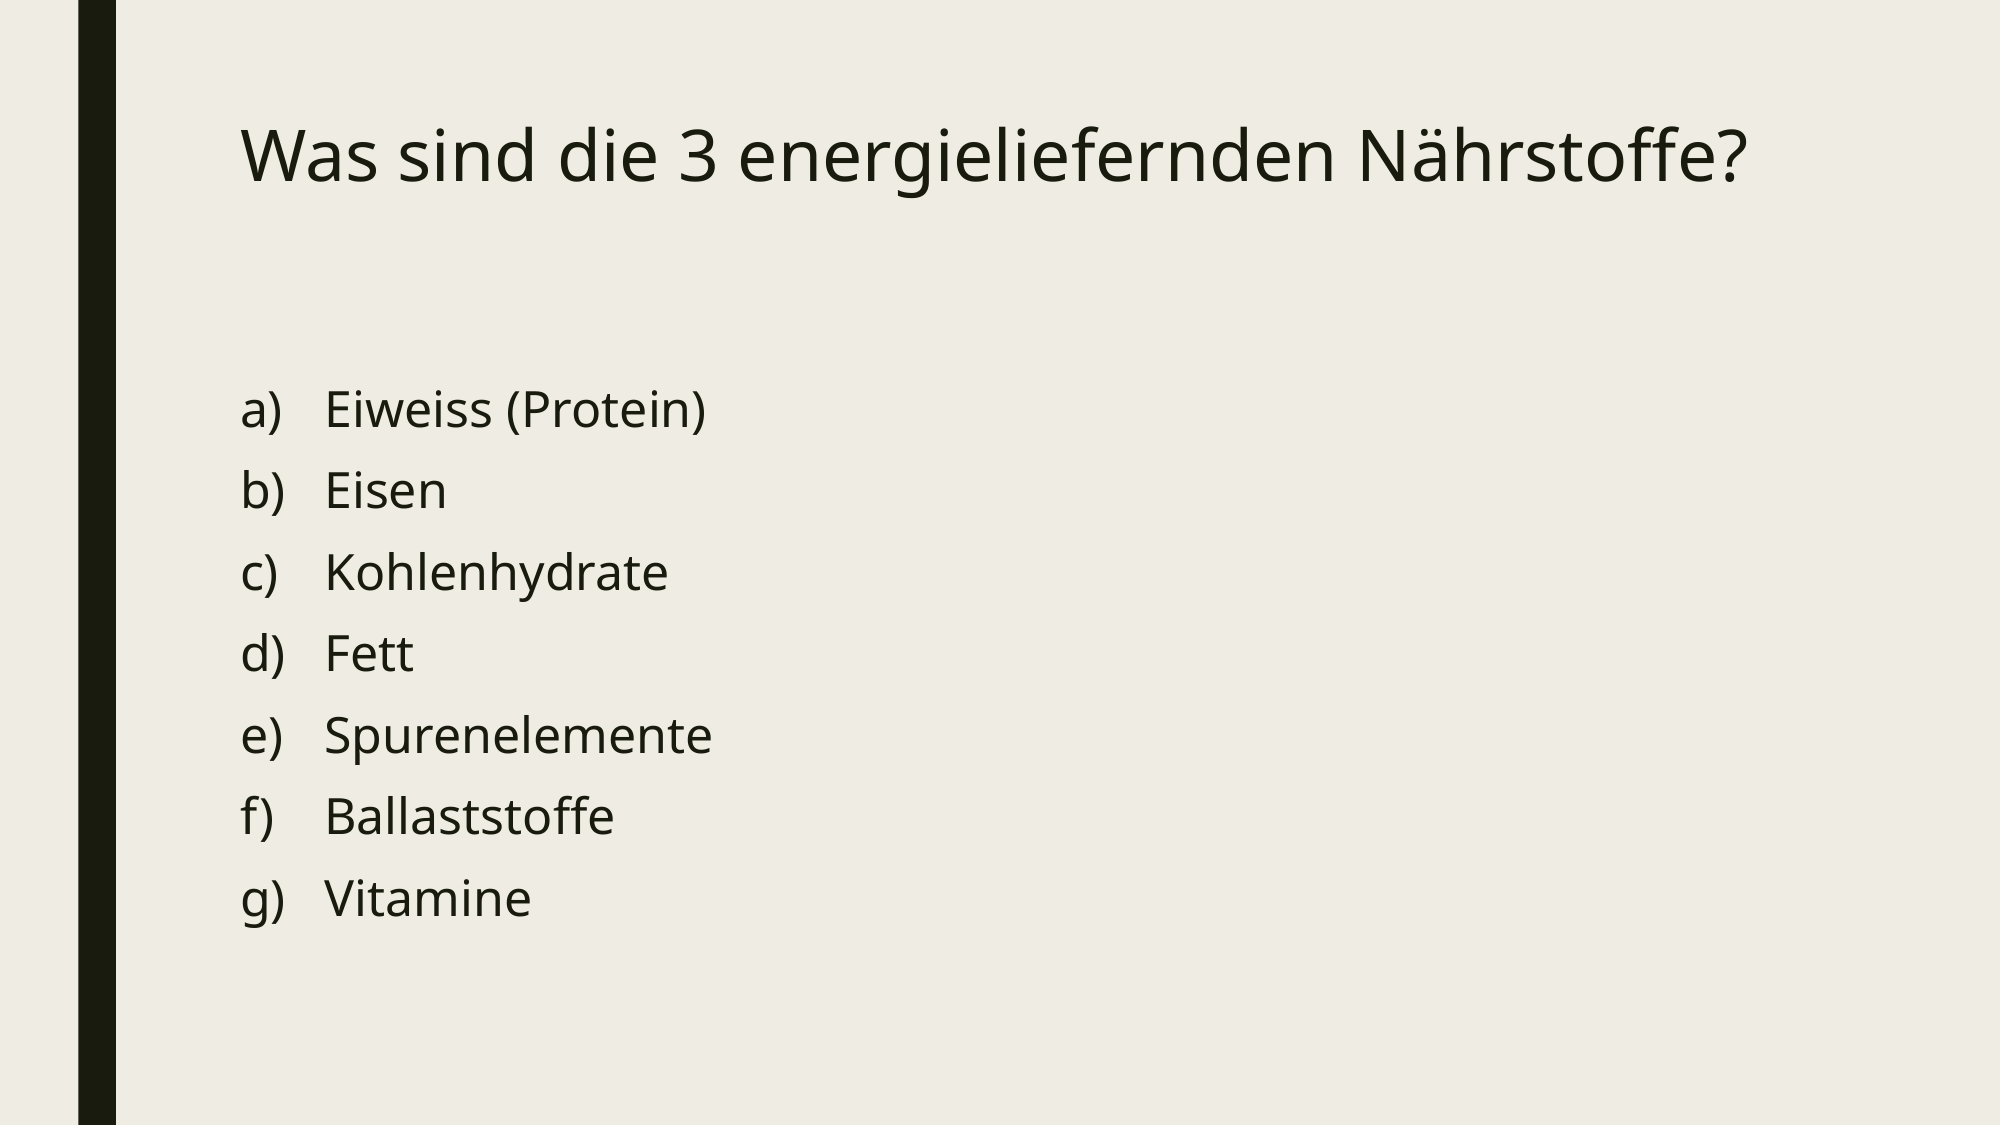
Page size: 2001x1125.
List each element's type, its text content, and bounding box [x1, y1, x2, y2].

list Eiweiss (Protein) Eisen Kohlenhydrate Fett Spurenelemente Ballaststoffe Vitamine [225, 375, 1800, 963]
title Was sind die 3 energieliefernden Nährstoffe? [225, 112, 1800, 357]
